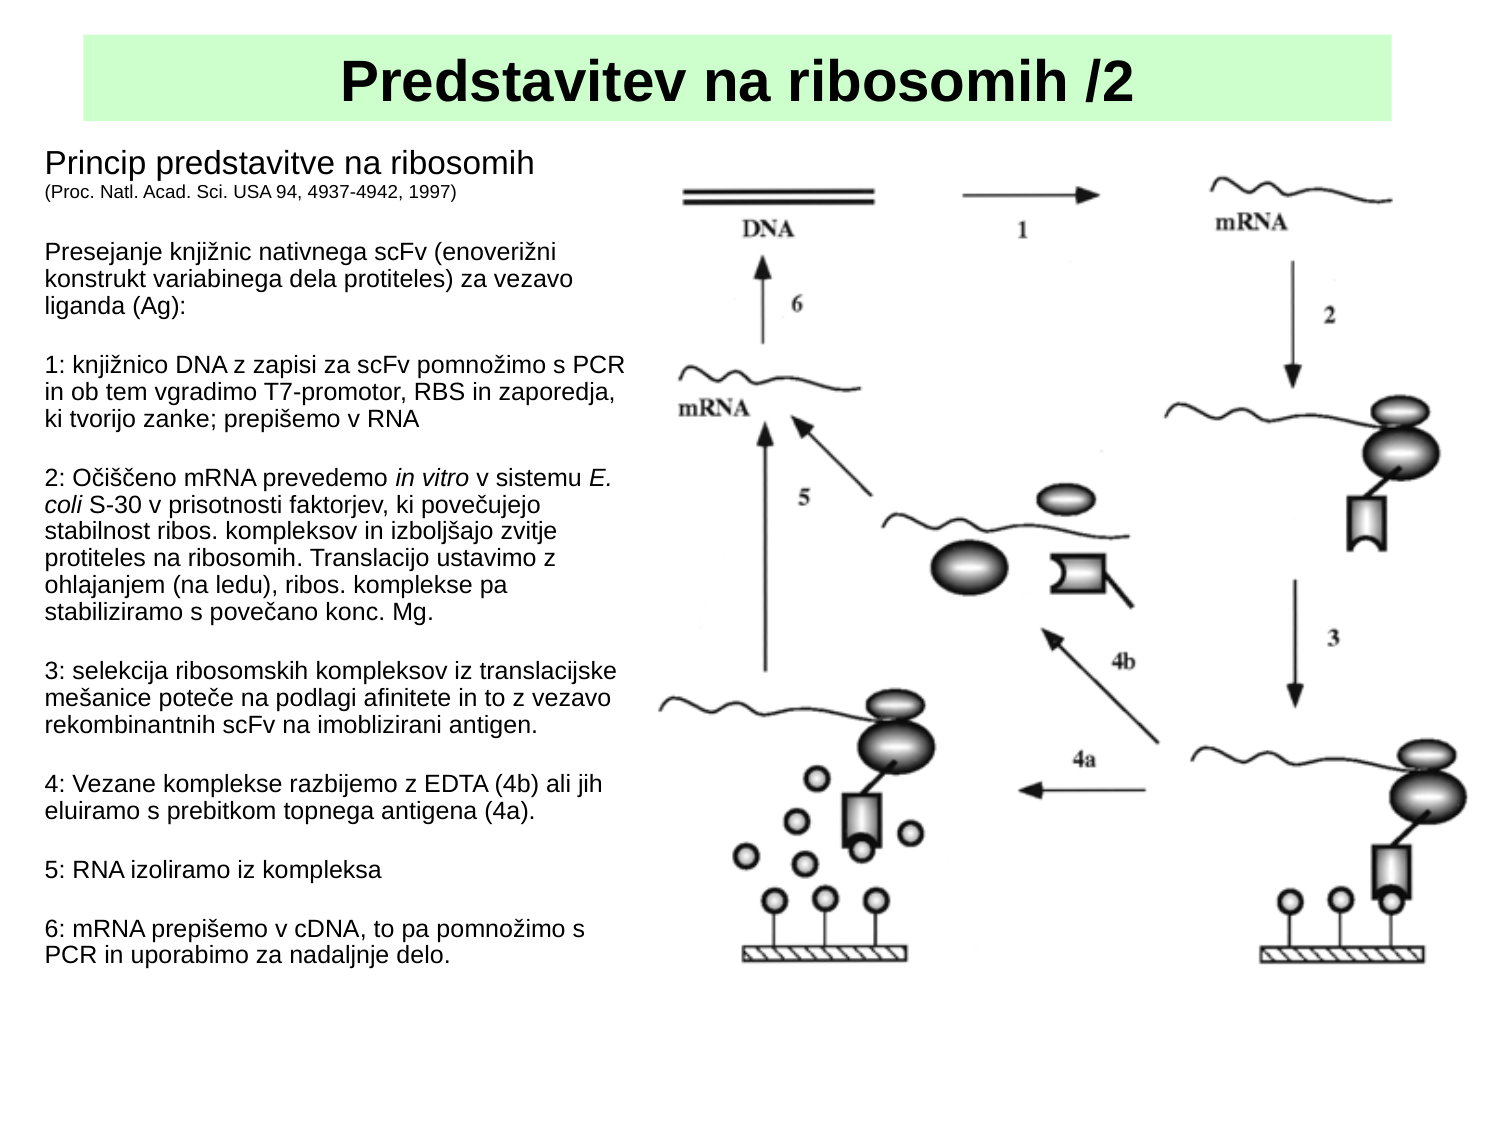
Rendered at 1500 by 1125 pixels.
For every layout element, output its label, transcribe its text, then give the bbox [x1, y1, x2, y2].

picture [655, 172, 1471, 968]
title Predstavitev na ribosomih /2 [83, 34, 1392, 122]
list Princip predstavitve na ribosomih (Proc. Natl. Acad. Sci. USA 94, 4937-4942, 1997) Presejanje knjižnic nativnega scFv (enoverižni konstrukt variabinega dela protiteles) za vezavo liganda (Ag): 1: knjižnico DNA z zapisi za scFv pomnožimo s PCR in ob tem vgradimo T7-promotor, RBS in zaporedja, ki tvorijo zanke; prepišemo v RNA 2: Očiščeno mRNA prevedemo in vitro v sistemu E. coli S-30 v prisotnosti faktorjev, ki povečujejo stabilnost ribos. kompleksov in izboljšajo zvitje protiteles na ribosomih. Translacijo ustavimo z ohlajanjem (na ledu), ribos. komplekse pa stabiliziramo s povečano konc. Mg. 3: selekcija ribosomskih kompleksov iz translacijske mešanice poteče na podlagi afinitete in to z vezavo rekombinantnih scFv na imoblizirani antigen. 4: Vezane komplekse razbijemo z EDTA (4b) ali jih eluiramo s prebitkom topnega antigena (4a). 5: RNA izoliramo iz kompleksa 6: mRNA prepišemo v cDNA, to pa pomnožimo s PCR in uporabimo za nadaljnje delo. [29, 138, 644, 1082]
